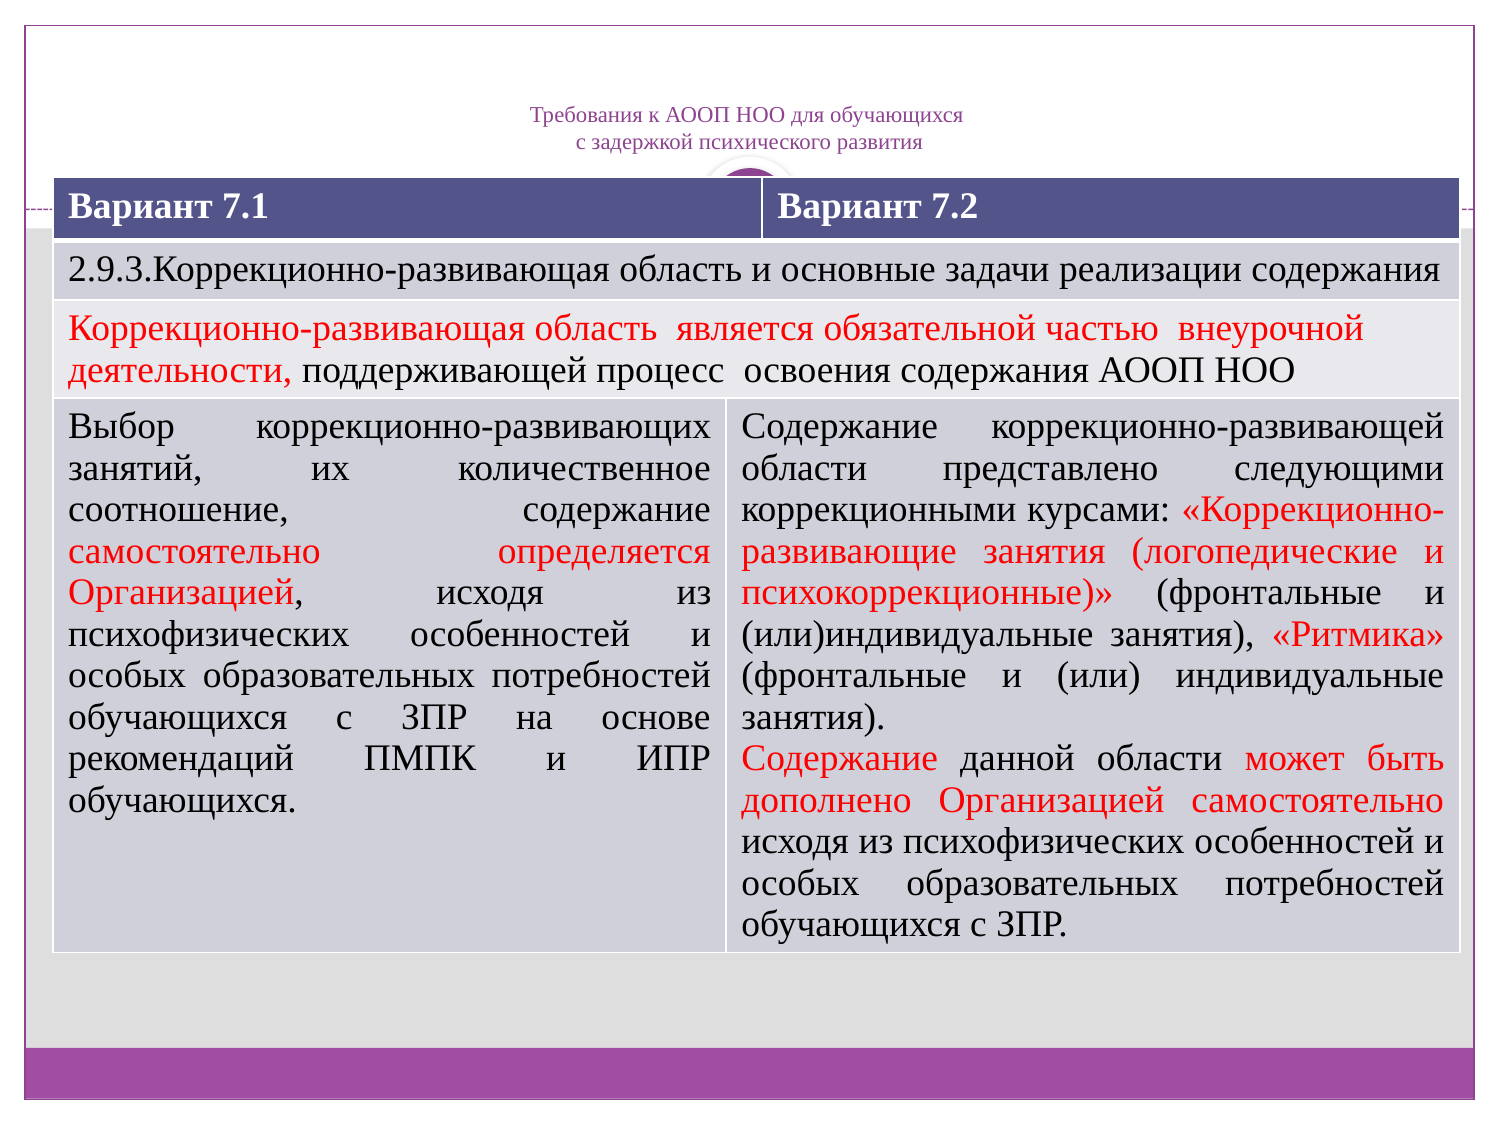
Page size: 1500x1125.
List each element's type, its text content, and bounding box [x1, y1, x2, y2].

table_cell Содержание коррекционно-развивающей области представлено следующими коррекционными курсами: «Коррекционно-развивающие занятия (логопедические и психокоррекционные)» (фронтальные и (или)индивидуальные занятия), «Ритмика» (фронтальные и (или) индивидуальные занятия). Содержание данной области может быть дополнено Организацией самостоятельно исходя из психофизических особенностей и особых образовательных потребностей обучающихся с ЗПР. [727, 399, 1459, 952]
table_cell 2.9.3.Коррекционно-развивающая область и основные задачи реализации содержания [54, 243, 1459, 299]
table_cell Выбор коррекционно-развивающих занятий, их количественное соотношение, содержание самостоятельно определяется Организацией, исходя из психофизических особенностей и особых образовательных потребностей обучающихся с ЗПР на основе рекомендаций ПМПК и ИПР обучающихся. [54, 399, 725, 952]
table_cell Коррекционно-развивающая область является обязательной частью внеурочной деятельности, поддерживающей процесс освоения содержания АООП НОО [54, 301, 1459, 397]
table_header Вариант 7.2 [763, 178, 1459, 238]
table_header Вариант 7.1 [54, 178, 761, 238]
title Требования к АООП НОО для обучающихся с задержкой психического развития [49, 0, 1450, 162]
